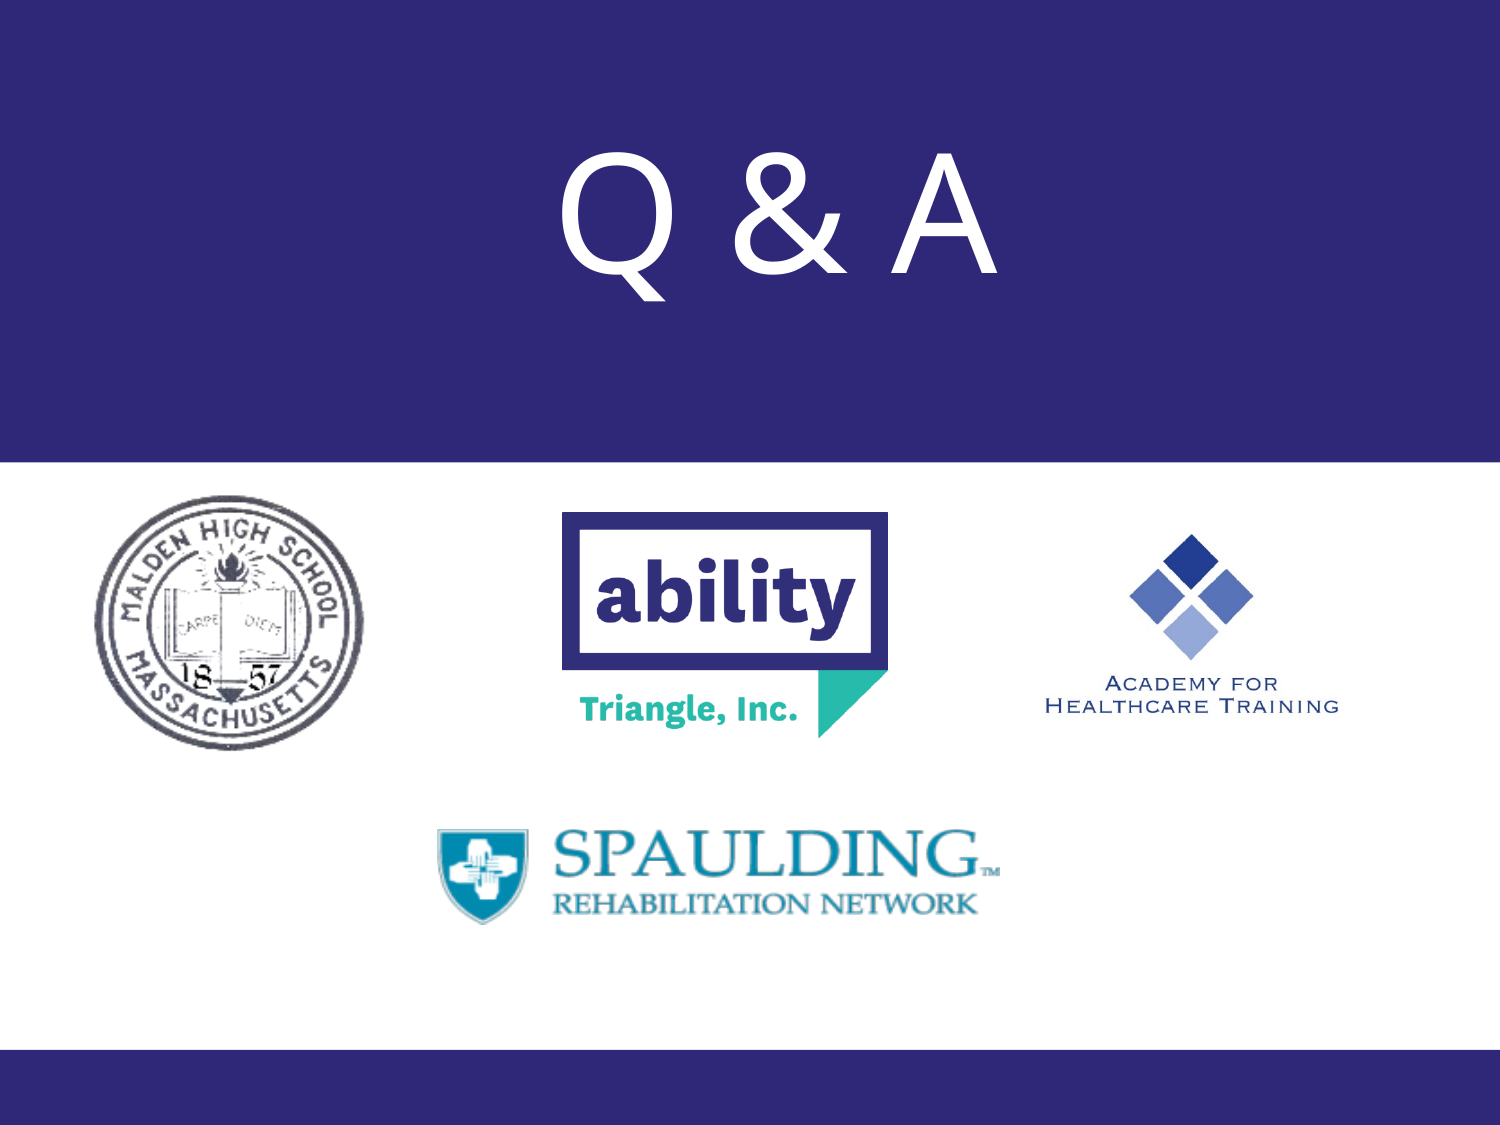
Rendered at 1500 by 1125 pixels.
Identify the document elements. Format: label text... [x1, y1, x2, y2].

picture [437, 828, 1001, 926]
text_box [0, 0, 1500, 465]
picture [1024, 500, 1358, 747]
picture [562, 512, 888, 738]
text_box Q & A [12, 99, 1500, 415]
picture [74, 482, 376, 758]
text_box [0, 1048, 1500, 1125]
